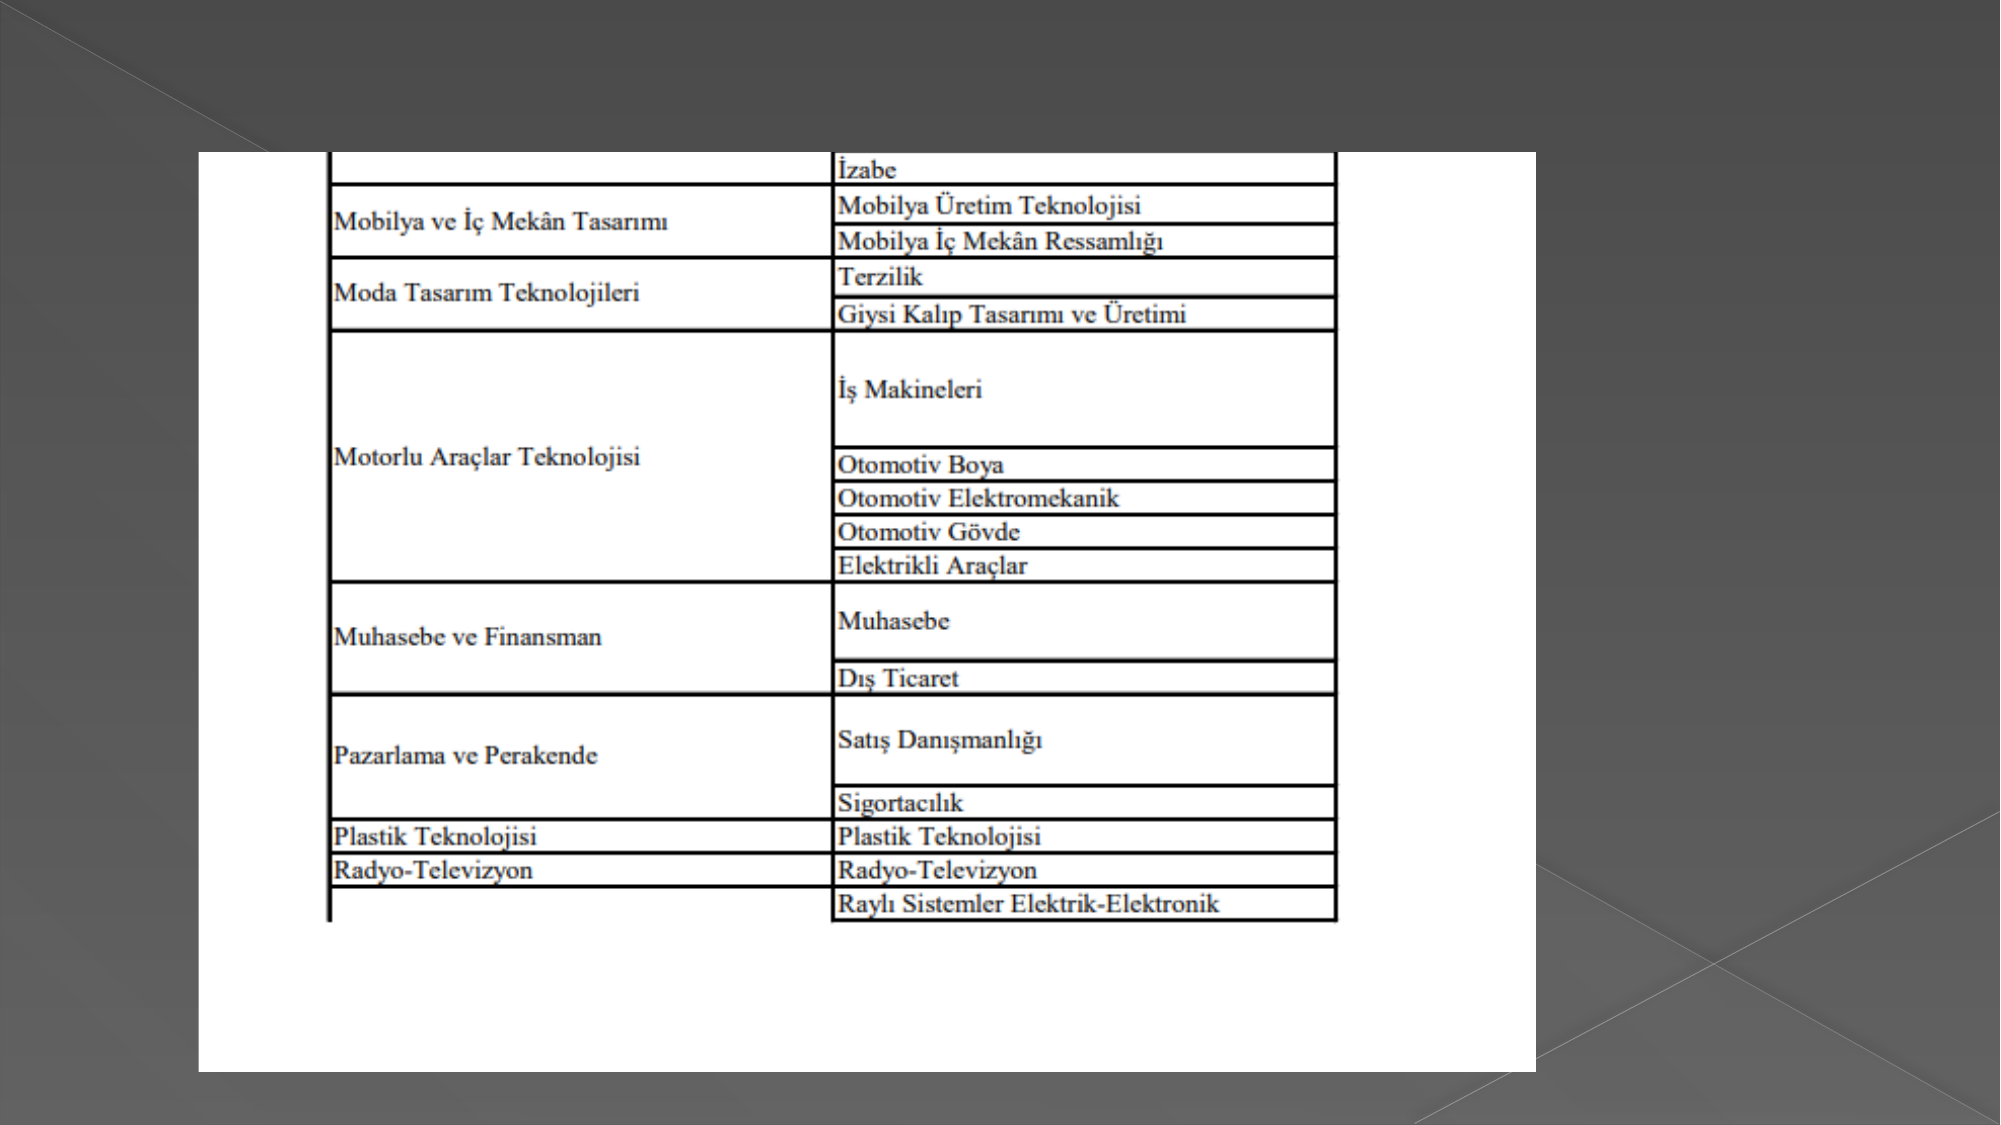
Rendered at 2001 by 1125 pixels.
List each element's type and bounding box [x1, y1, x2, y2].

picture [198, 151, 1537, 1072]
